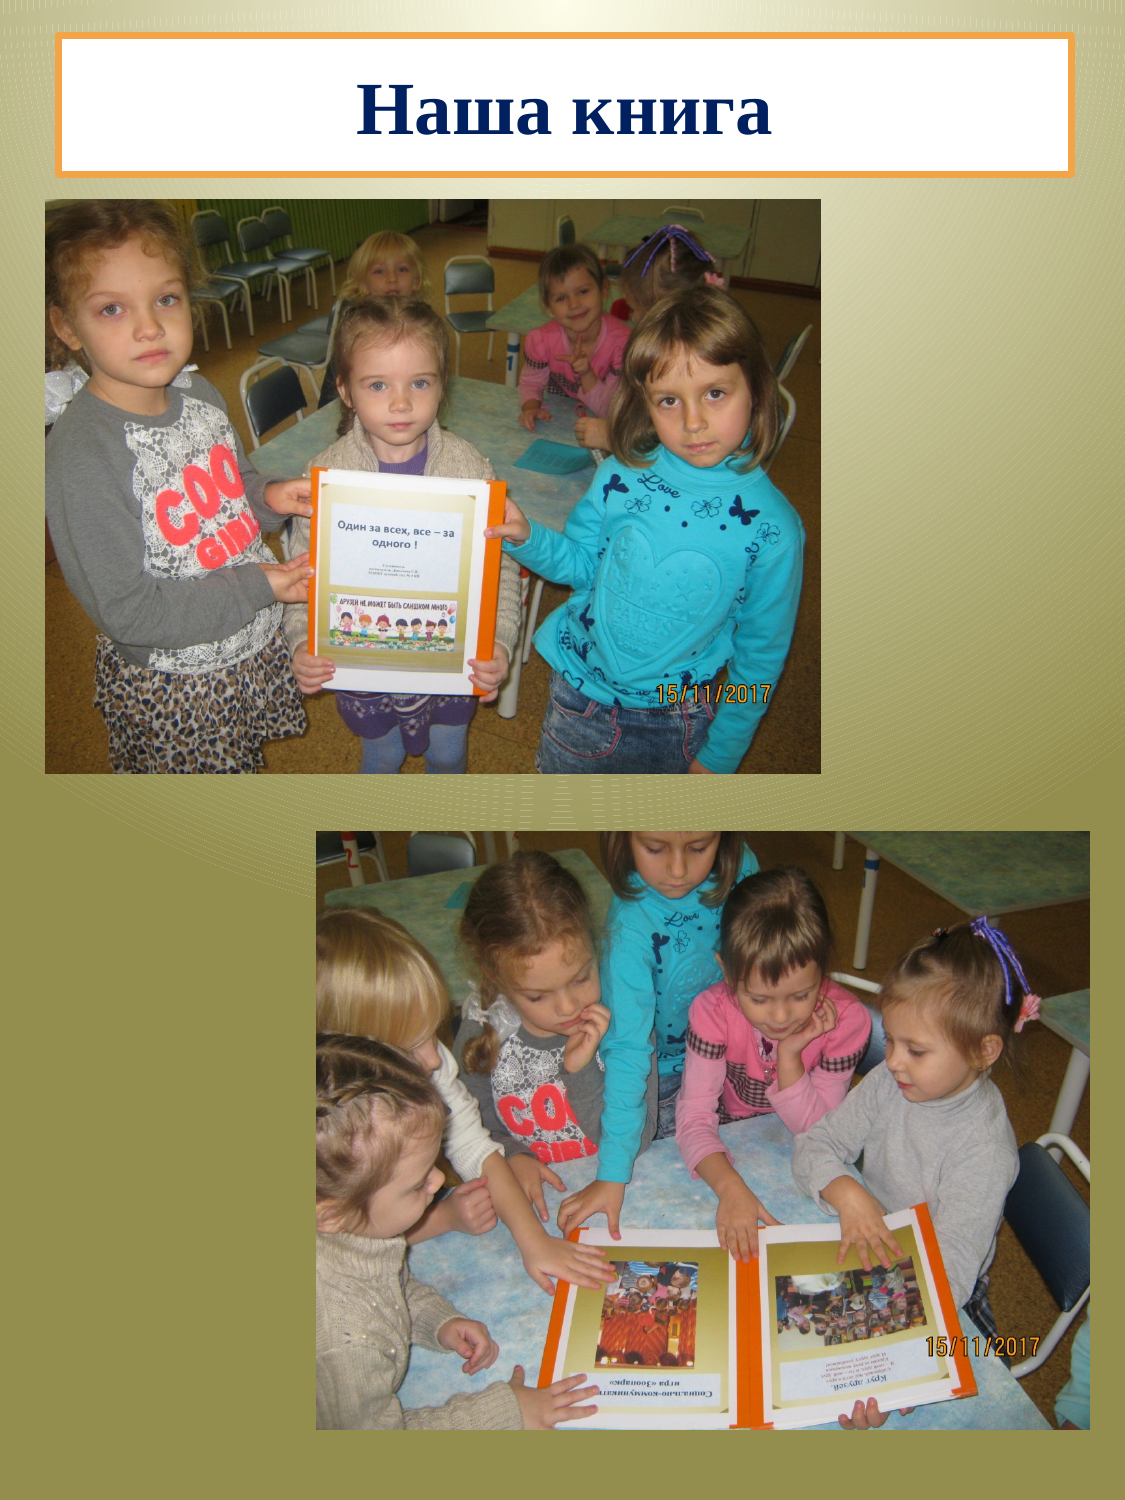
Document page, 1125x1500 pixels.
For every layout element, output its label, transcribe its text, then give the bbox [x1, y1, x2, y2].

picture [316, 831, 1091, 1430]
picture [44, 198, 821, 774]
title Наша книга [55, 32, 1075, 178]
